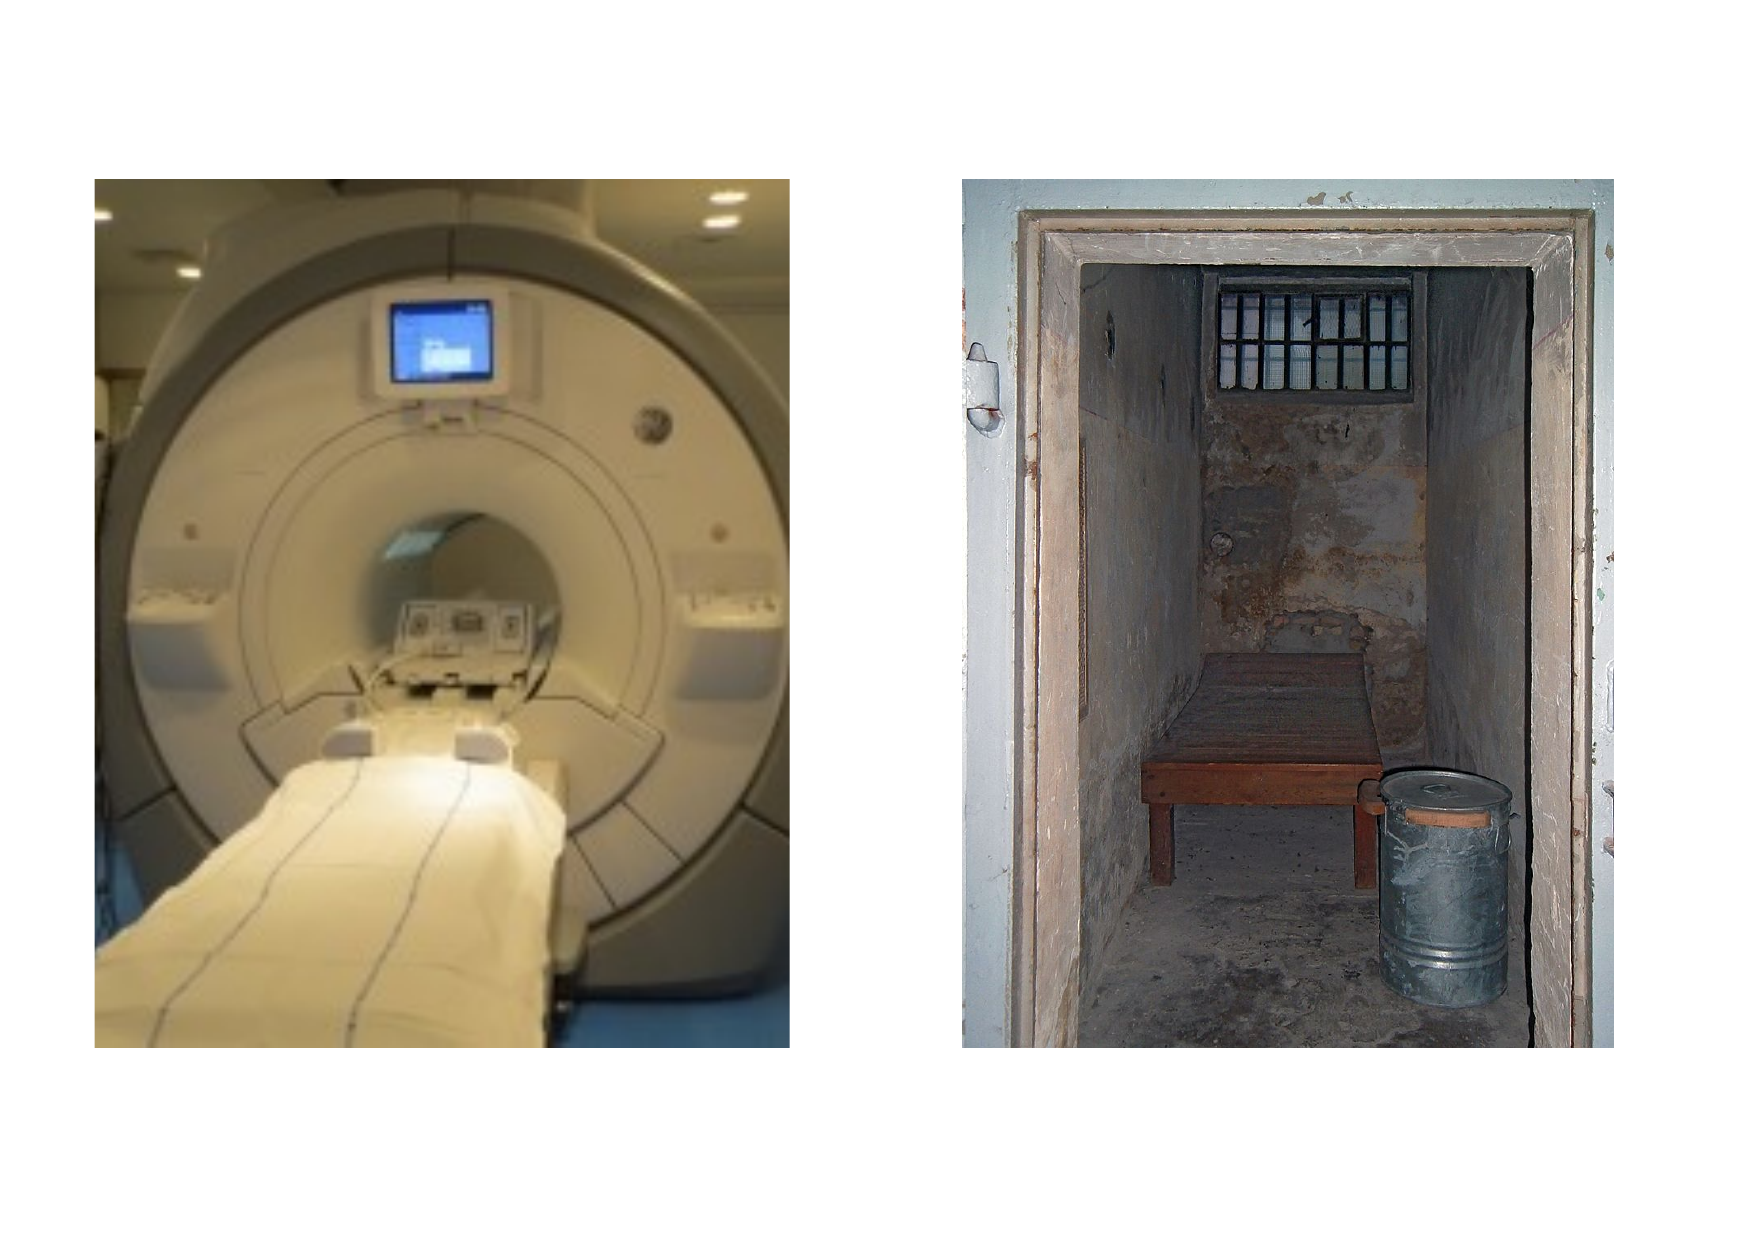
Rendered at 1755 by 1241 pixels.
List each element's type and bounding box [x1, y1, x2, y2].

picture [94, 179, 791, 1049]
picture [962, 179, 1615, 1049]
